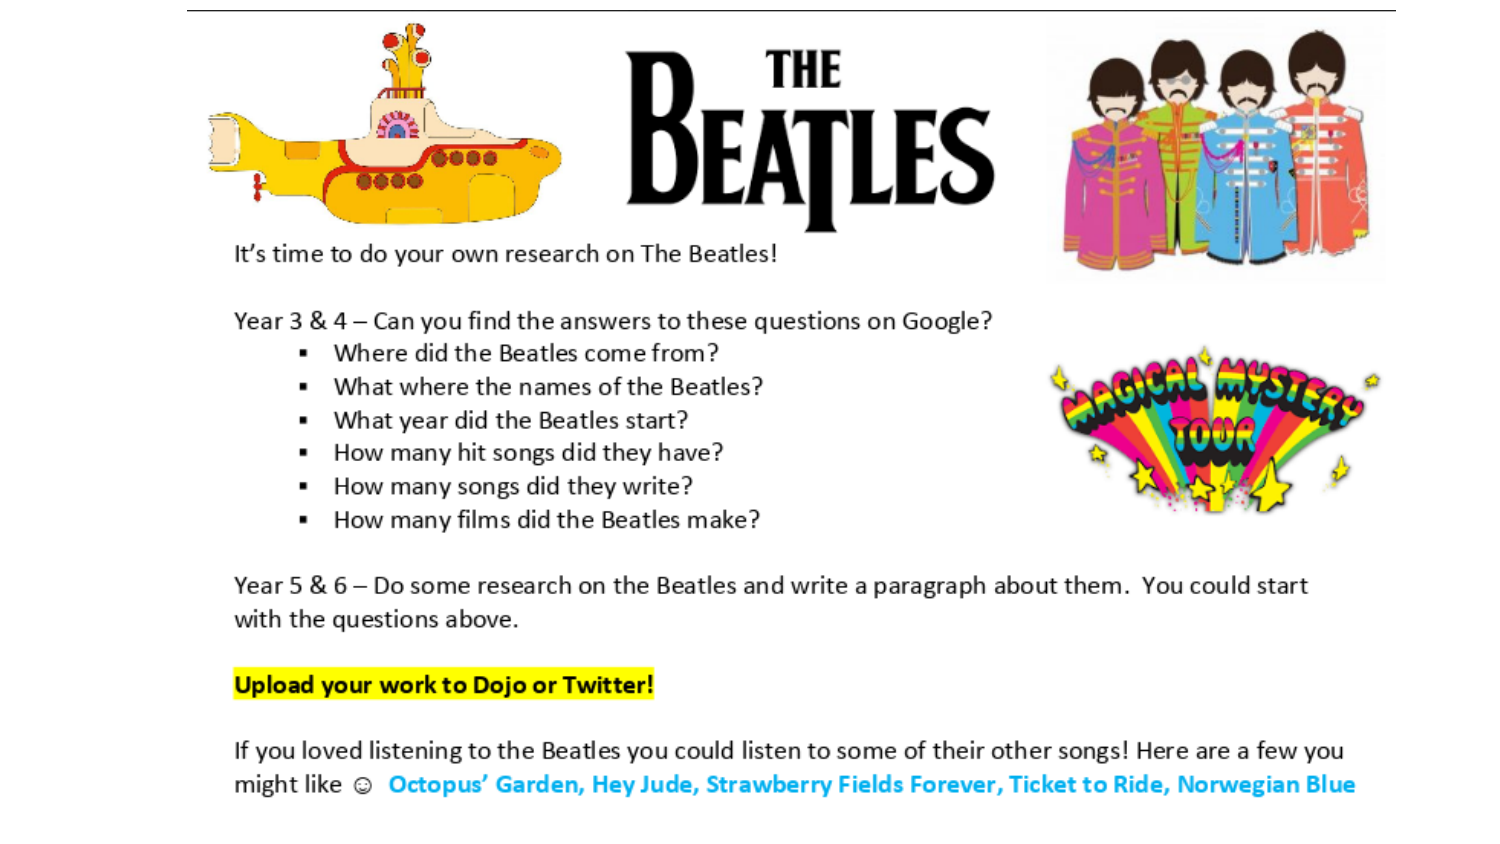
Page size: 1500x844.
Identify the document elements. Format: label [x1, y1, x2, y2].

picture [187, 10, 1396, 805]
